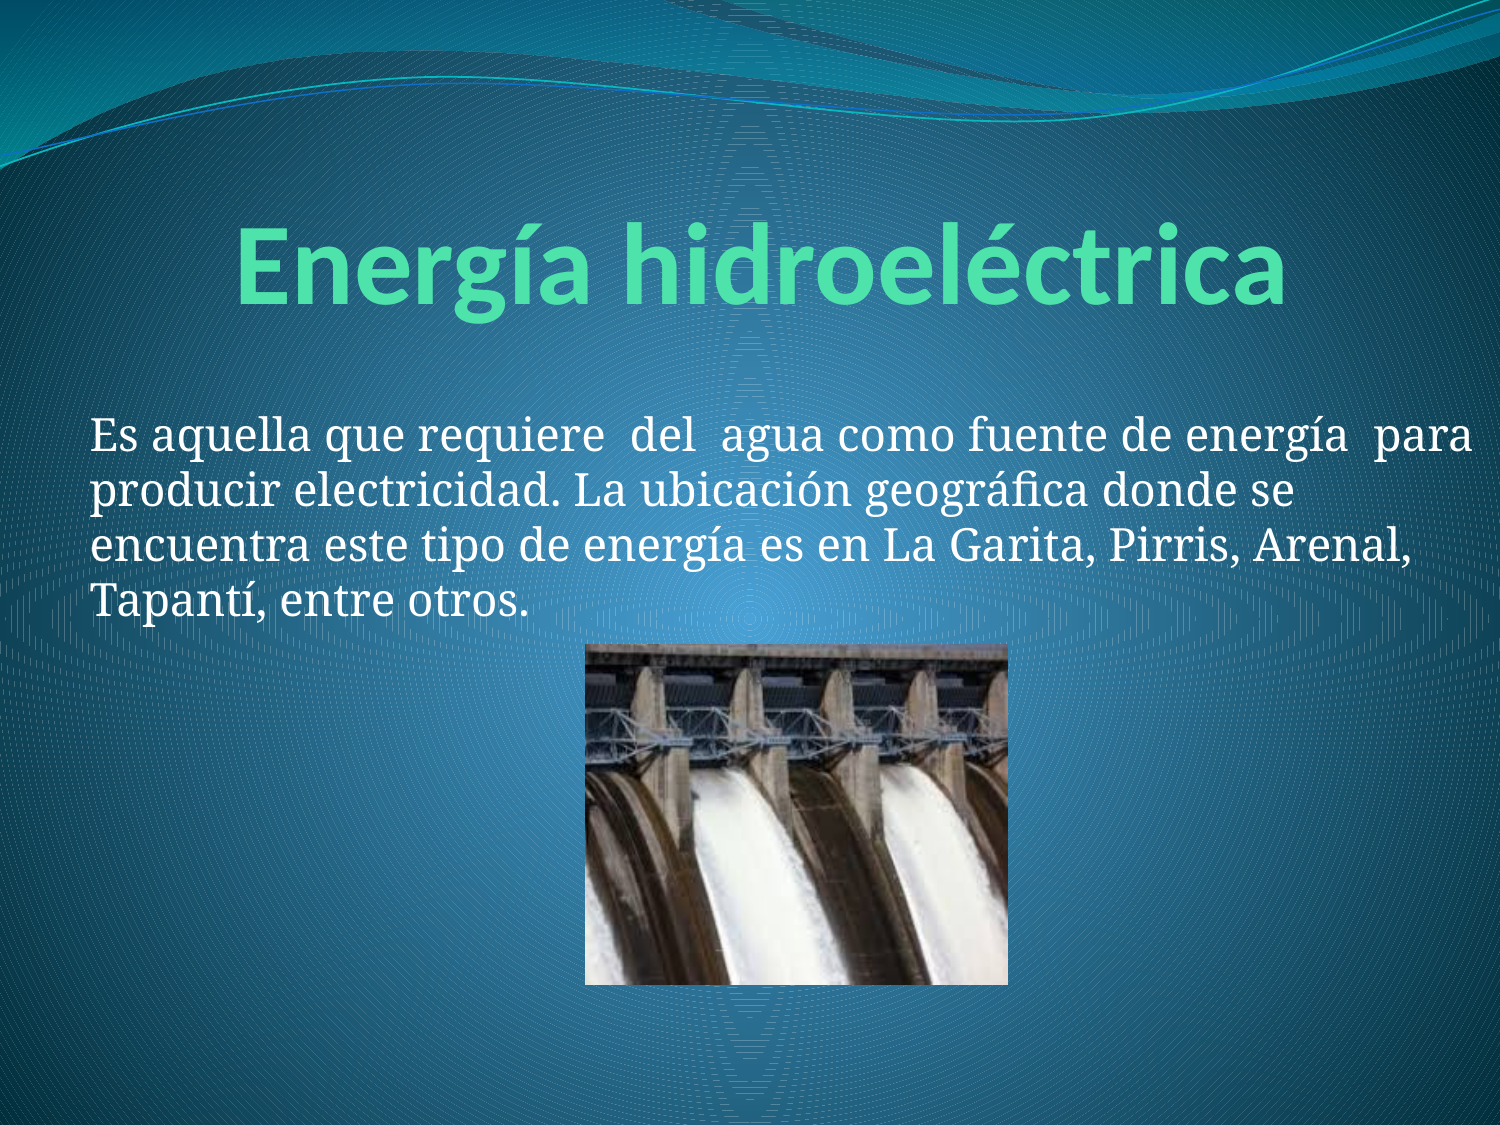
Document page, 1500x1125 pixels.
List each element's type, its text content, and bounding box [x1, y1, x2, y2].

title Energía hidroeléctrica [234, 175, 1372, 329]
list Es aquella que requiere del agua como fuente de energía para producir electricidad. La ubicación geográfica donde se encuentra este tipo de energía es en La Garita, Pirris, Arenal, Tapantí, entre otros. [82, 398, 1500, 1055]
picture [585, 644, 1008, 985]
